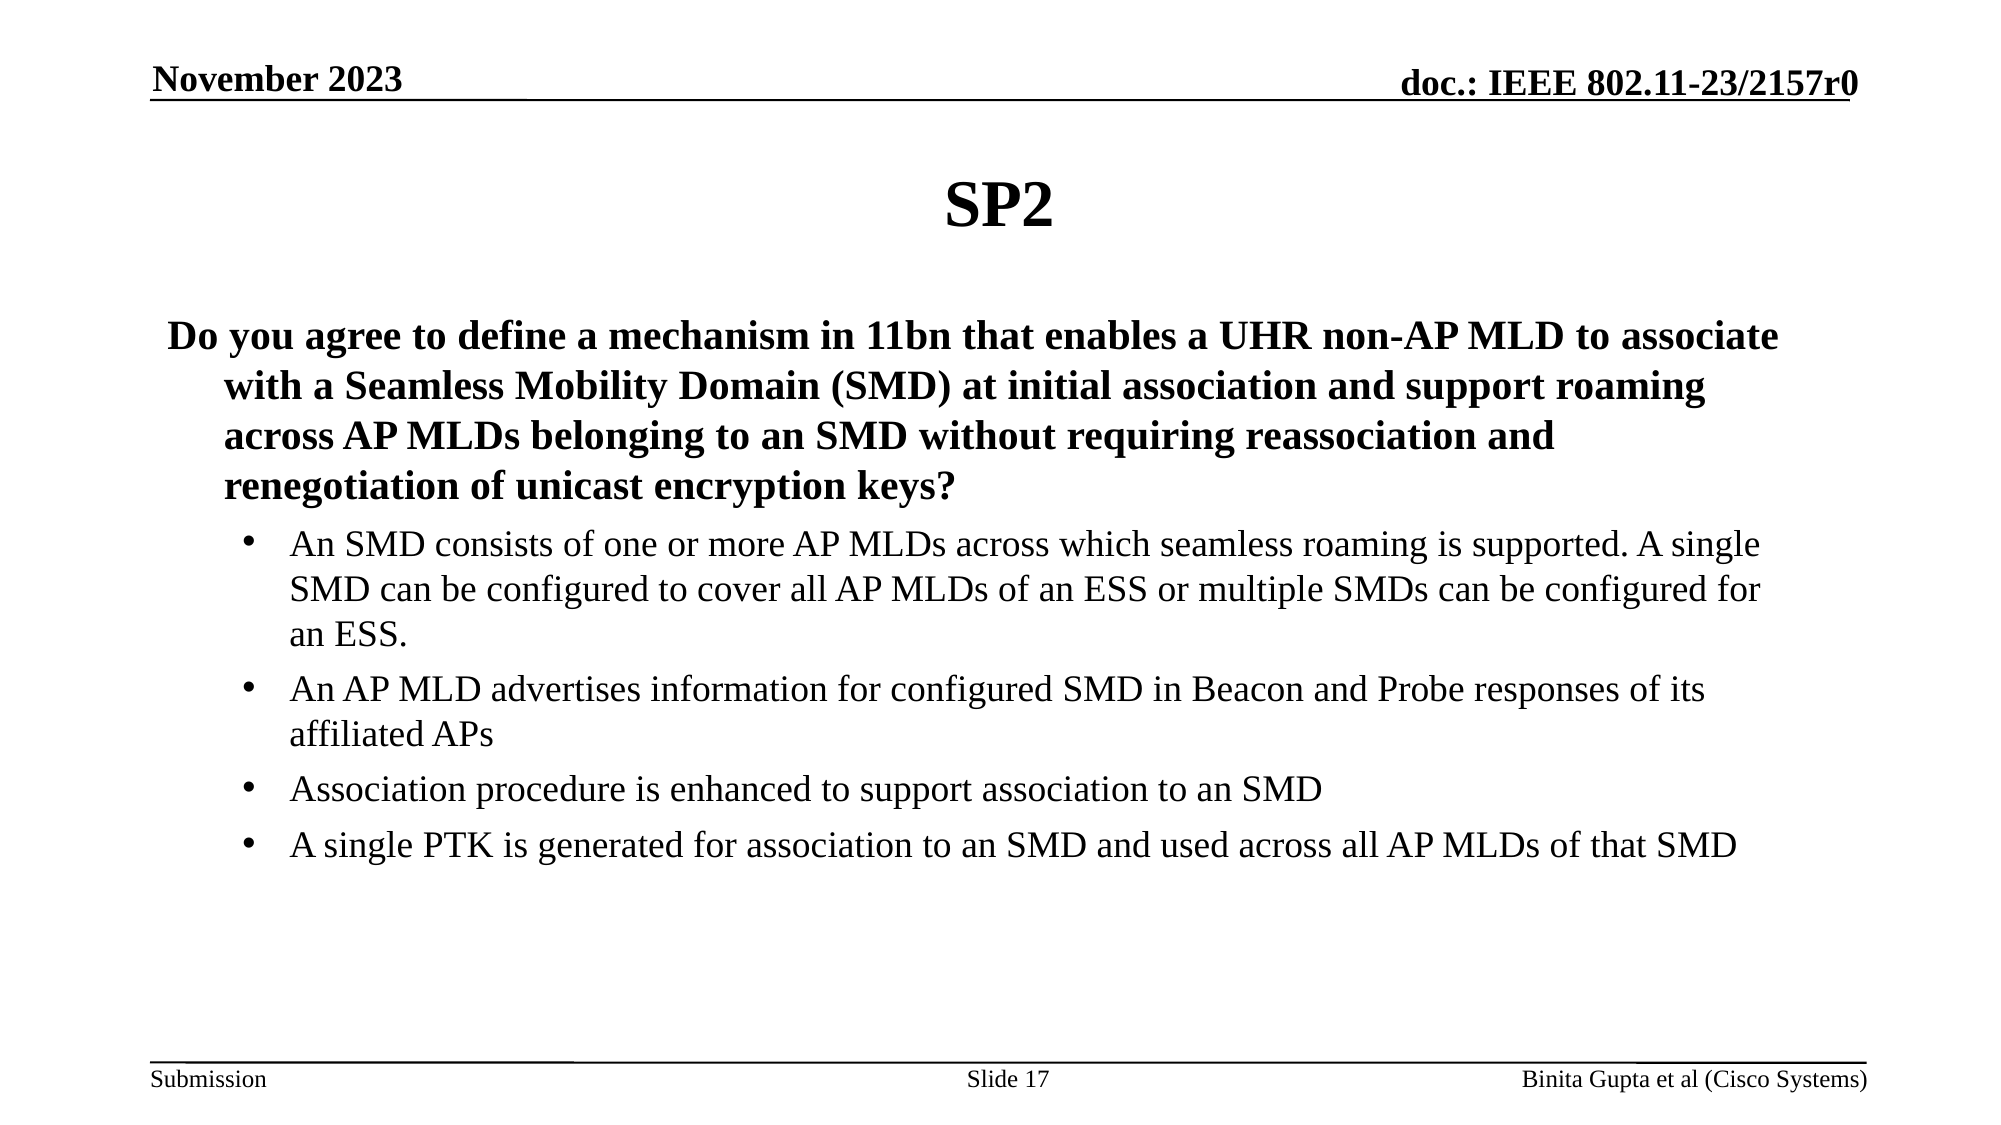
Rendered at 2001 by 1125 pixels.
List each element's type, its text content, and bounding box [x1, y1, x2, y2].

list Do you agree to define a mechanism in 11bn that enables a UHR non-AP MLD to associate with a Seamless Mobility Domain (SMD) at initial association and support roaming across AP MLDs belonging to an SMD without requiring reassociation and renegotiation of unicast encryption keys? An SMD consists of one or more AP MLDs across which seamless roaming is supported. A single SMD can be configured to cover all AP MLDs of an ESS or multiple SMDs can be configured for an ESS. An AP MLD advertises information for configured SMD in Beacon and Probe responses of its affiliated APs Association procedure is enhanced to support association to an SMD A single PTK is generated for association to an SMD and used across all AP MLDs of that SMD [152, 300, 1813, 976]
footer Binita Gupta et al (Cisco Systems) [1171, 1061, 1869, 1093]
slide_number Slide 17 [950, 1061, 1067, 1123]
title SP2 [149, 112, 1850, 288]
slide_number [152, 54, 563, 100]
